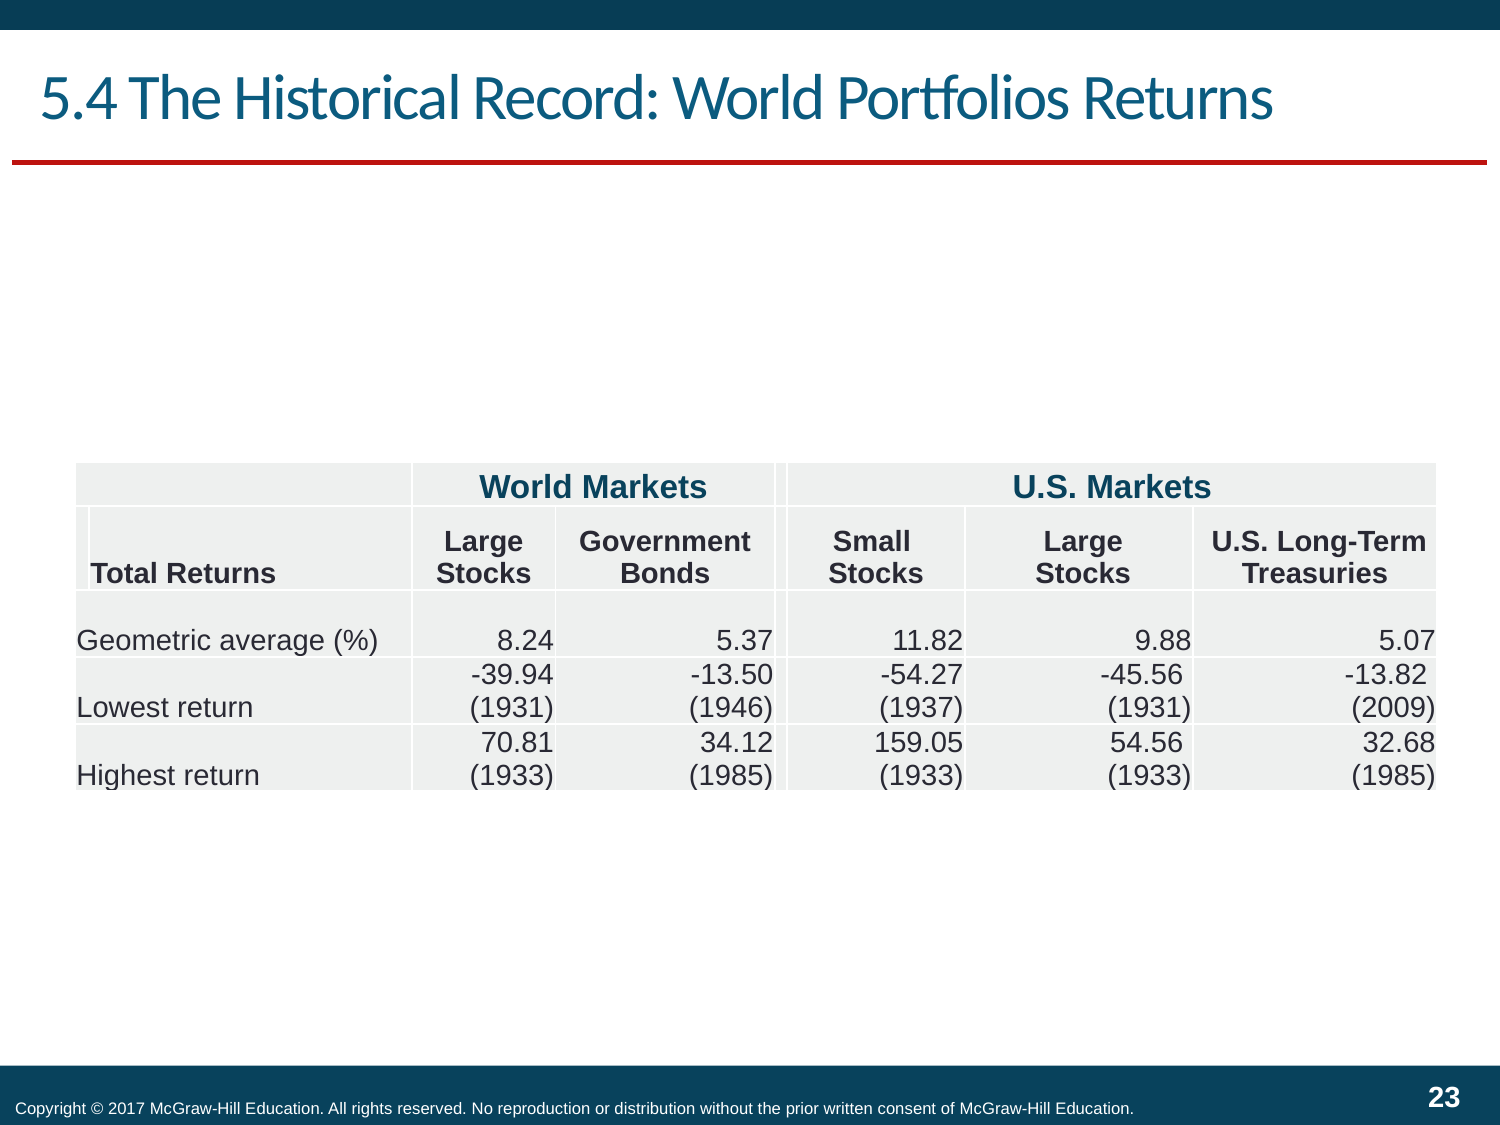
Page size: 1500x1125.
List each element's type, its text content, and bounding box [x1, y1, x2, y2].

title 5.4 The Historical Record: World Portfolios Returns [24, 24, 1488, 163]
table_cell -13.50 (1946) [556, 658, 774, 723]
table_cell Highest return [76, 725, 411, 790]
table_cell -39.94 (1931) [413, 658, 555, 723]
table_header [776, 463, 786, 505]
table_cell 70.81 (1933) [413, 725, 555, 790]
table_cell [776, 658, 786, 723]
table_cell 9.88 [966, 591, 1192, 656]
table_cell [776, 591, 786, 656]
table_cell 159.05 (1933) [788, 725, 964, 790]
table_header U.S. Markets [788, 463, 1436, 505]
table_cell Large Stocks [413, 507, 555, 589]
table_cell Government Bonds [556, 507, 774, 589]
table_cell -45.56 (1931) [966, 658, 1192, 723]
table_cell Small Stocks [788, 507, 964, 589]
table_cell 32.68 (1985) [1194, 725, 1436, 790]
table_cell [776, 725, 786, 790]
table_cell 5.37 [556, 591, 774, 656]
table_cell Lowest return [76, 658, 411, 723]
table_cell 5.07 [1194, 591, 1436, 656]
table_cell Total Returns [90, 507, 411, 589]
table_cell 54.56 (1933) [966, 725, 1192, 790]
table_cell Large Stocks [966, 507, 1192, 589]
table_cell [76, 507, 88, 589]
table_header World Markets [413, 463, 774, 505]
table_header [76, 463, 411, 505]
table_cell U.S. Long-Term Treasuries [1194, 507, 1436, 589]
table_cell [776, 507, 786, 589]
table_cell 34.12 (1985) [556, 725, 774, 790]
table_cell 11.82 [788, 591, 964, 656]
table_cell 8.24 [413, 591, 555, 656]
table_cell Geometric average (%) [76, 591, 411, 656]
table_cell -54.27 (1937) [788, 658, 964, 723]
table_cell -13.82 (2009) [1194, 658, 1436, 723]
